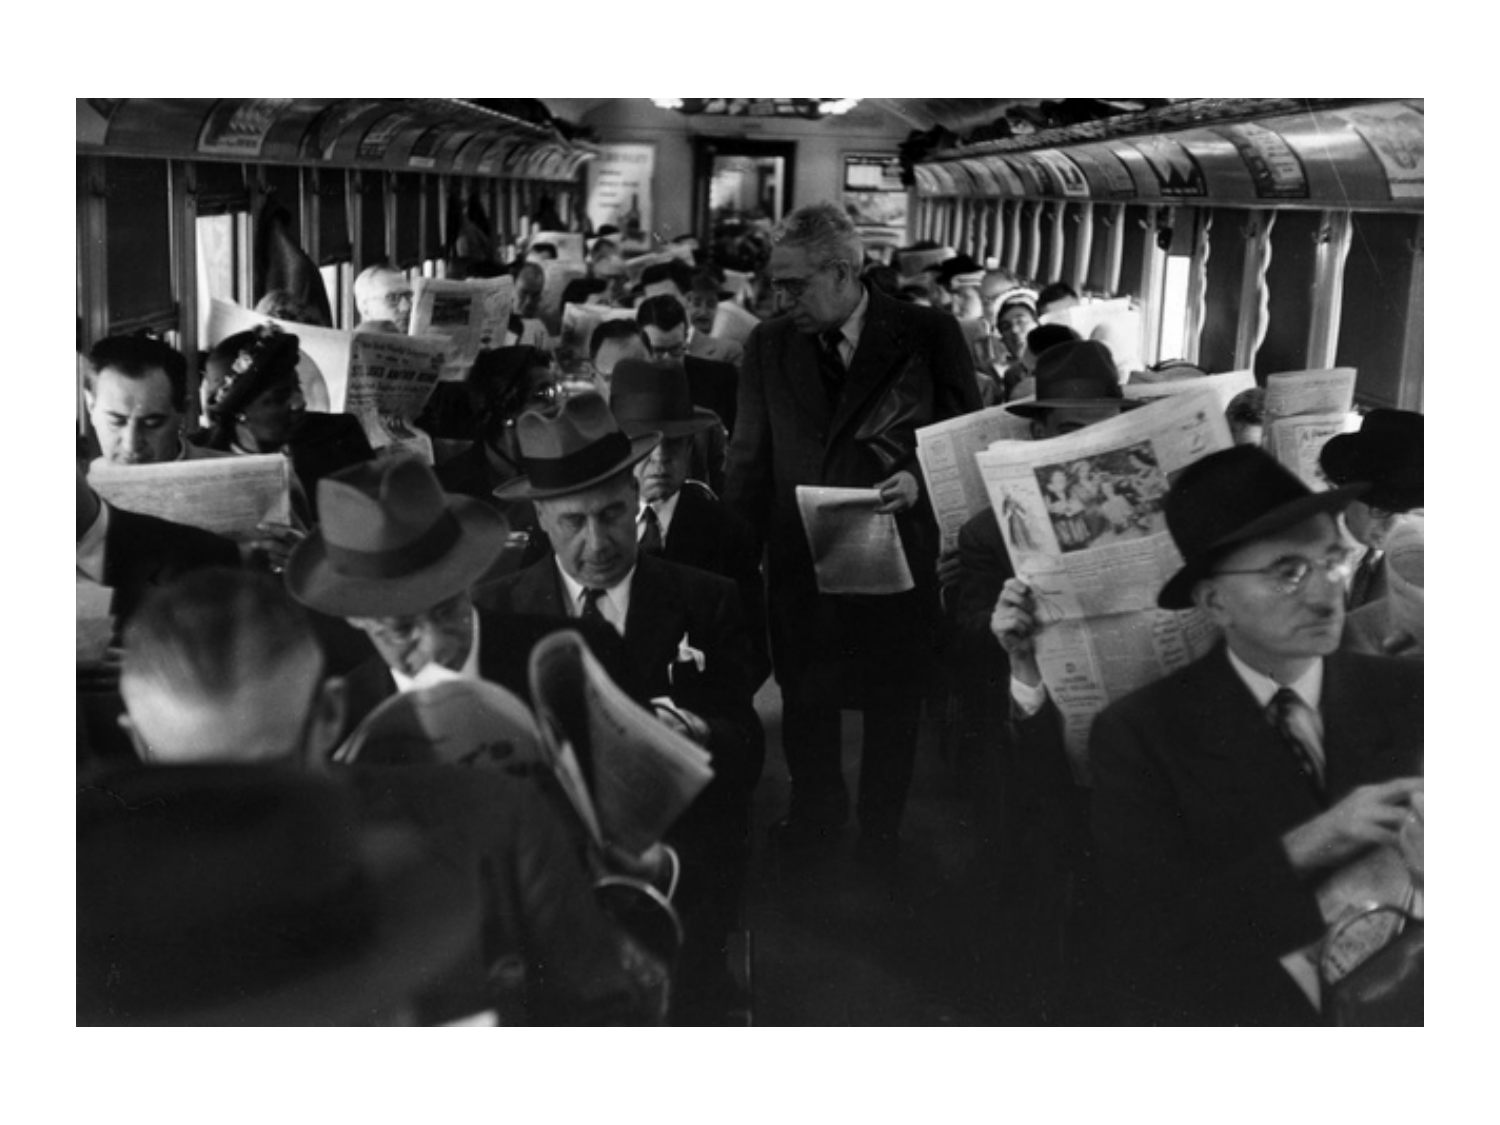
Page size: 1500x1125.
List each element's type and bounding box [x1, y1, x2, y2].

picture [76, 98, 1424, 1027]
